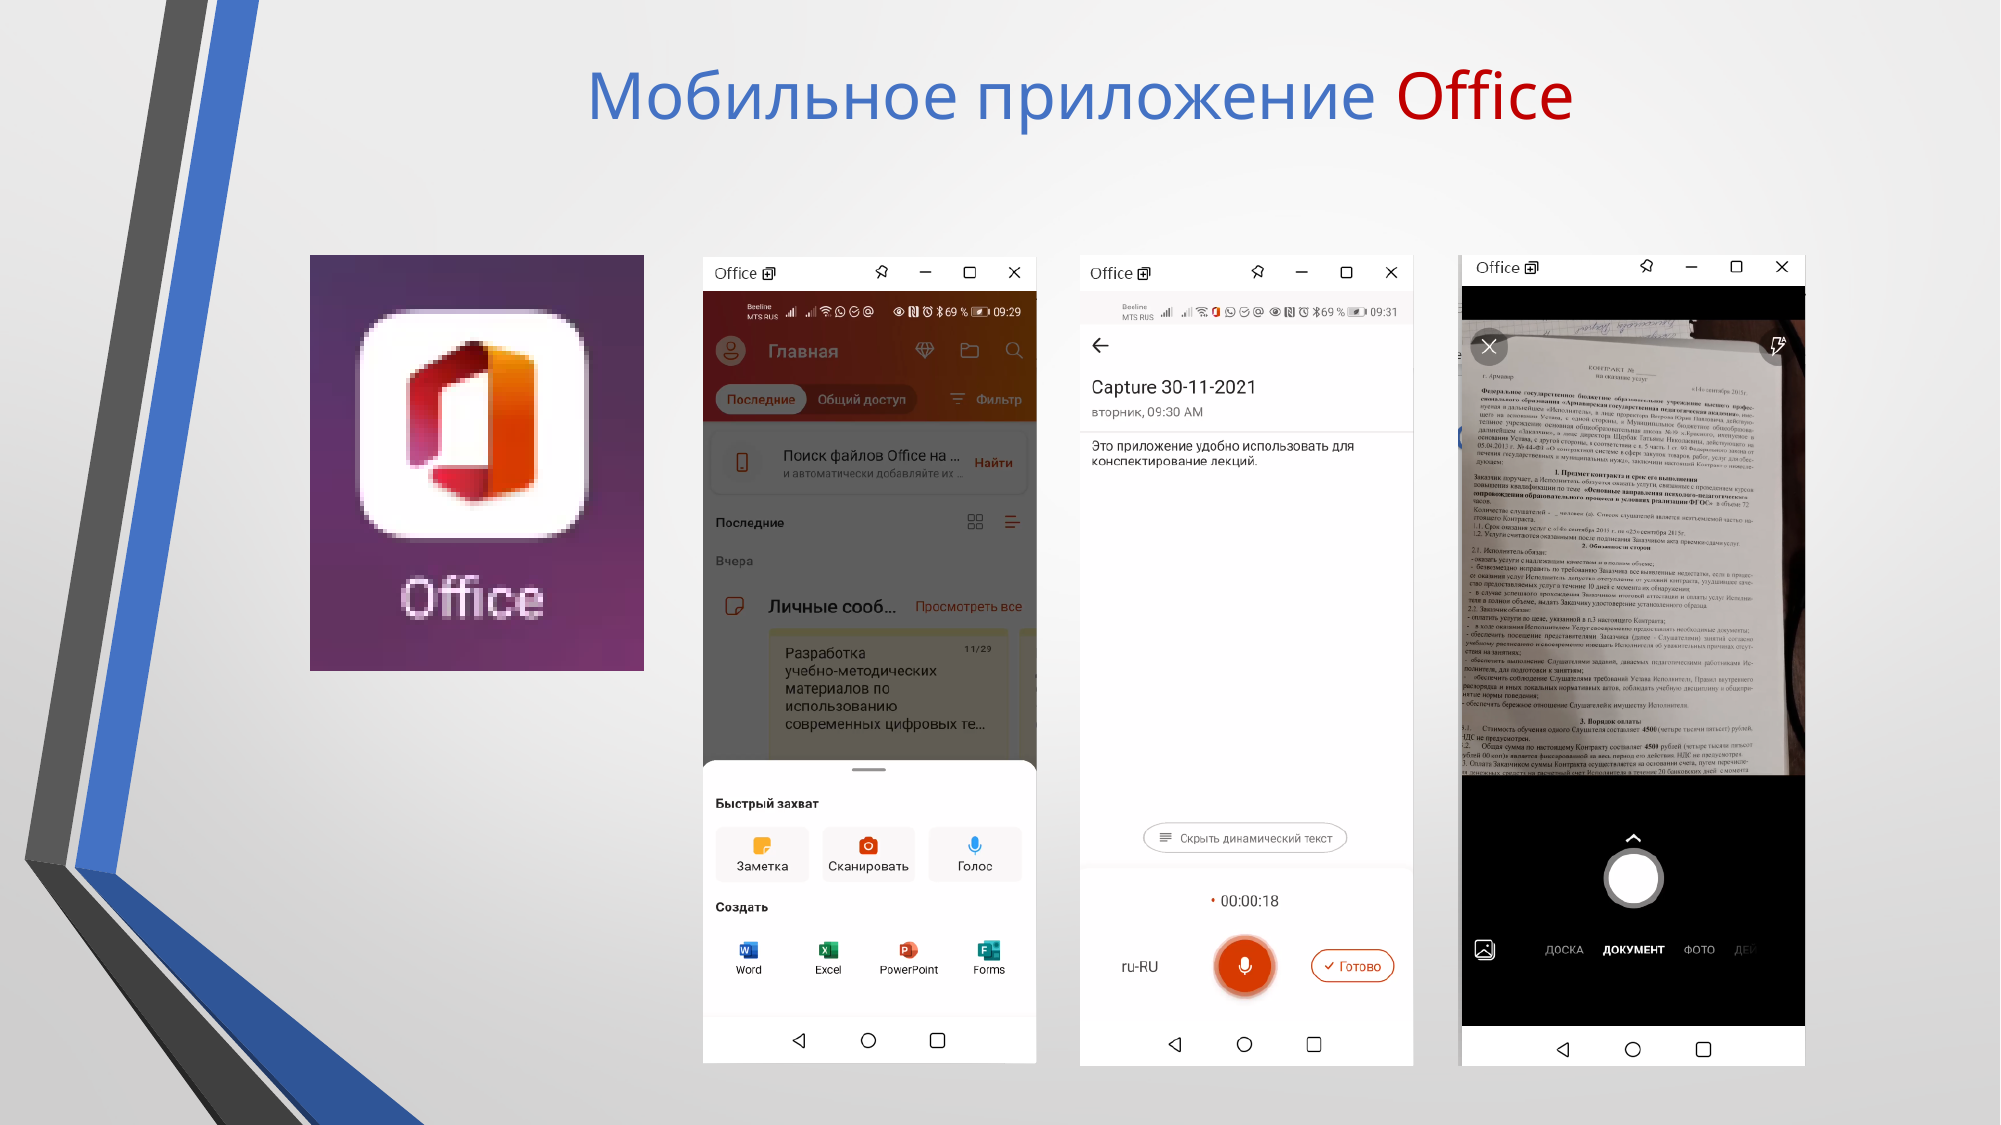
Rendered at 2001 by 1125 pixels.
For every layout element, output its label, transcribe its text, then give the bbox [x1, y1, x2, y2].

title Мобильное приложение Office [293, 46, 1869, 219]
picture [1080, 255, 1415, 1066]
picture [310, 255, 644, 671]
picture [702, 257, 1037, 1064]
picture [1458, 255, 1806, 1066]
